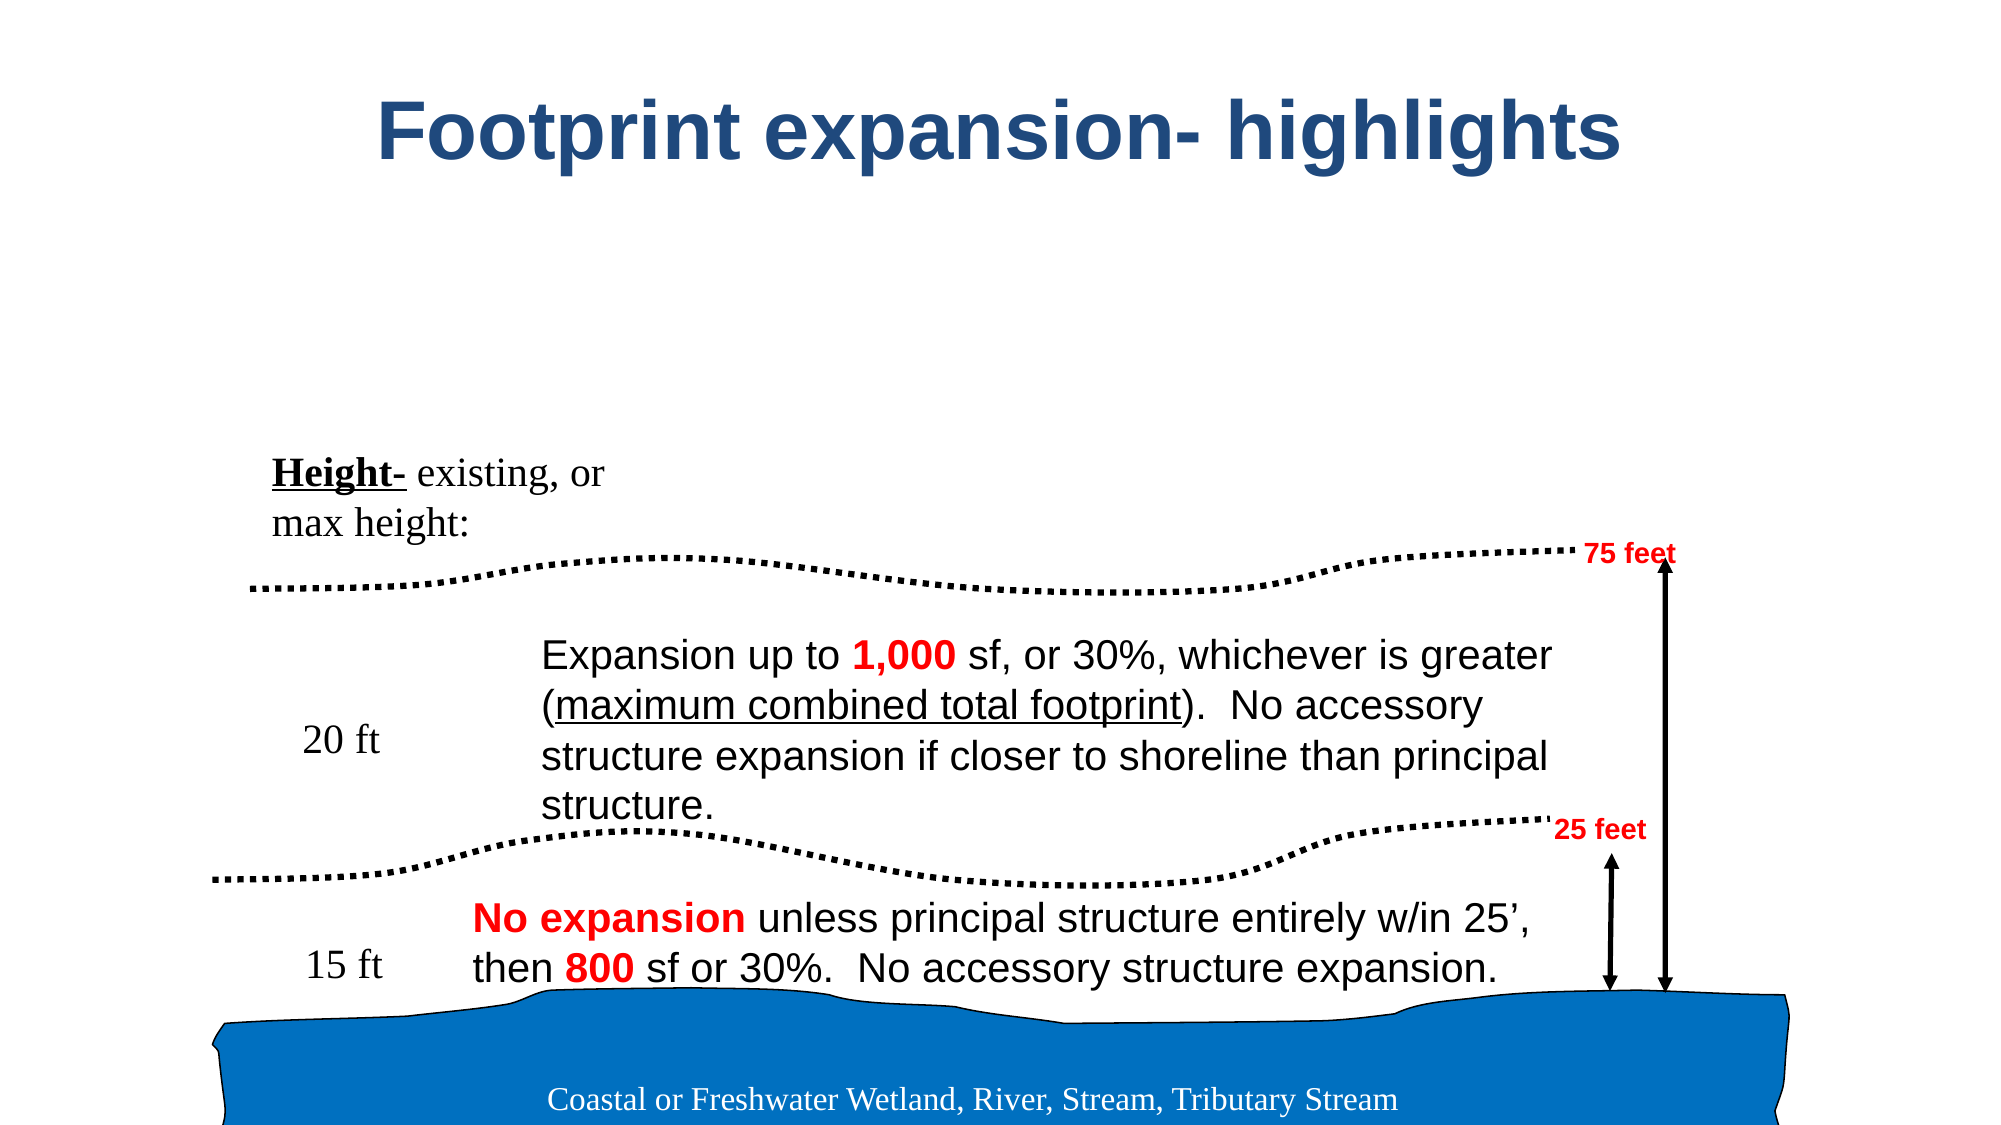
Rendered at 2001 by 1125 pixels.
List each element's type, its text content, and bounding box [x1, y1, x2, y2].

text_box Height- existing, or max height: [257, 437, 630, 553]
text_box 25 feet [1539, 803, 1677, 853]
text_box [1603, 853, 1618, 992]
text_box [212, 990, 1790, 1125]
text_box 75 feet [1568, 527, 1707, 577]
text_box No expansion unless principal structure entirely w/in 25’, then 800 sf or 30%. No accessory structure expansion. [457, 883, 1575, 999]
text_box [1659, 853, 1672, 993]
text_box Coastal or Freshwater Wetland, River, Stream, Tributary Stream [532, 1069, 1415, 1125]
text_box 20 ft [287, 704, 400, 769]
text_box [212, 836, 1346, 883]
text_box Expansion up to 1,000 sf, or 30%, whichever is greater (maximum combined total footprint). No accessory structure expansion if closer to shoreline than principal structure. [526, 620, 1644, 836]
text_box Footprint expansion- highlights [249, 68, 1750, 184]
text_box [249, 550, 1568, 593]
text_box 15 ft [290, 929, 403, 995]
